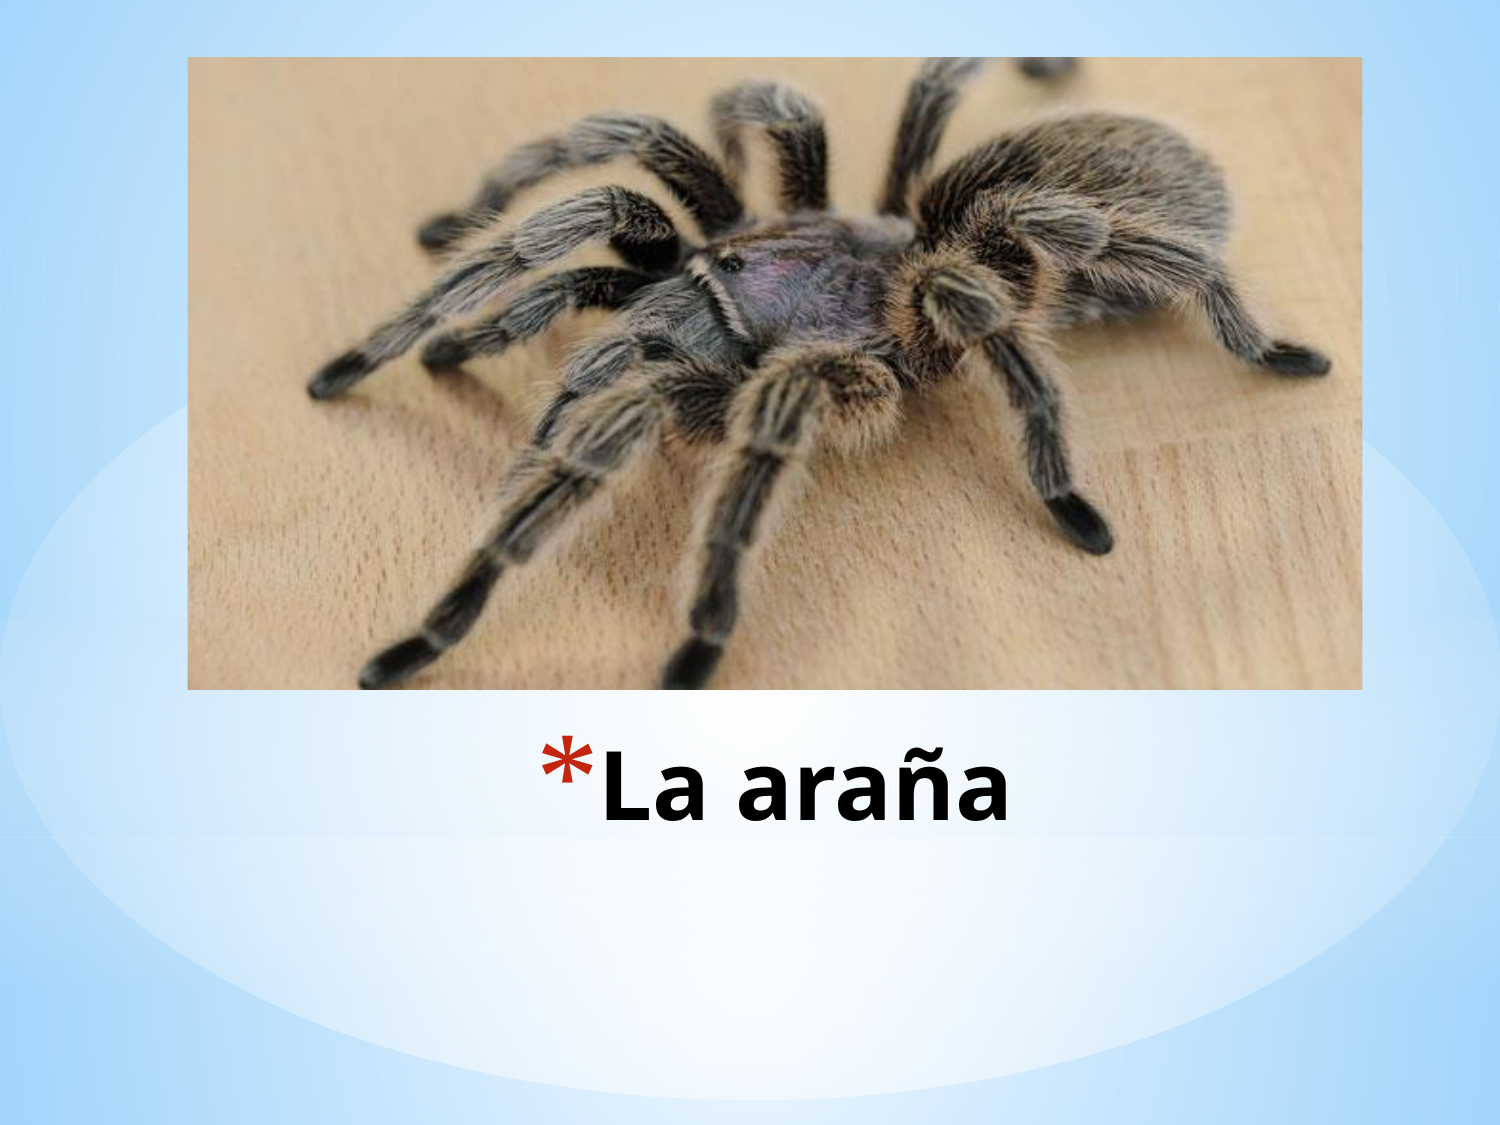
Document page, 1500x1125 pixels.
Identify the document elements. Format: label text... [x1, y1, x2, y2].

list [187, 57, 1363, 691]
title La araña [241, 717, 1310, 905]
